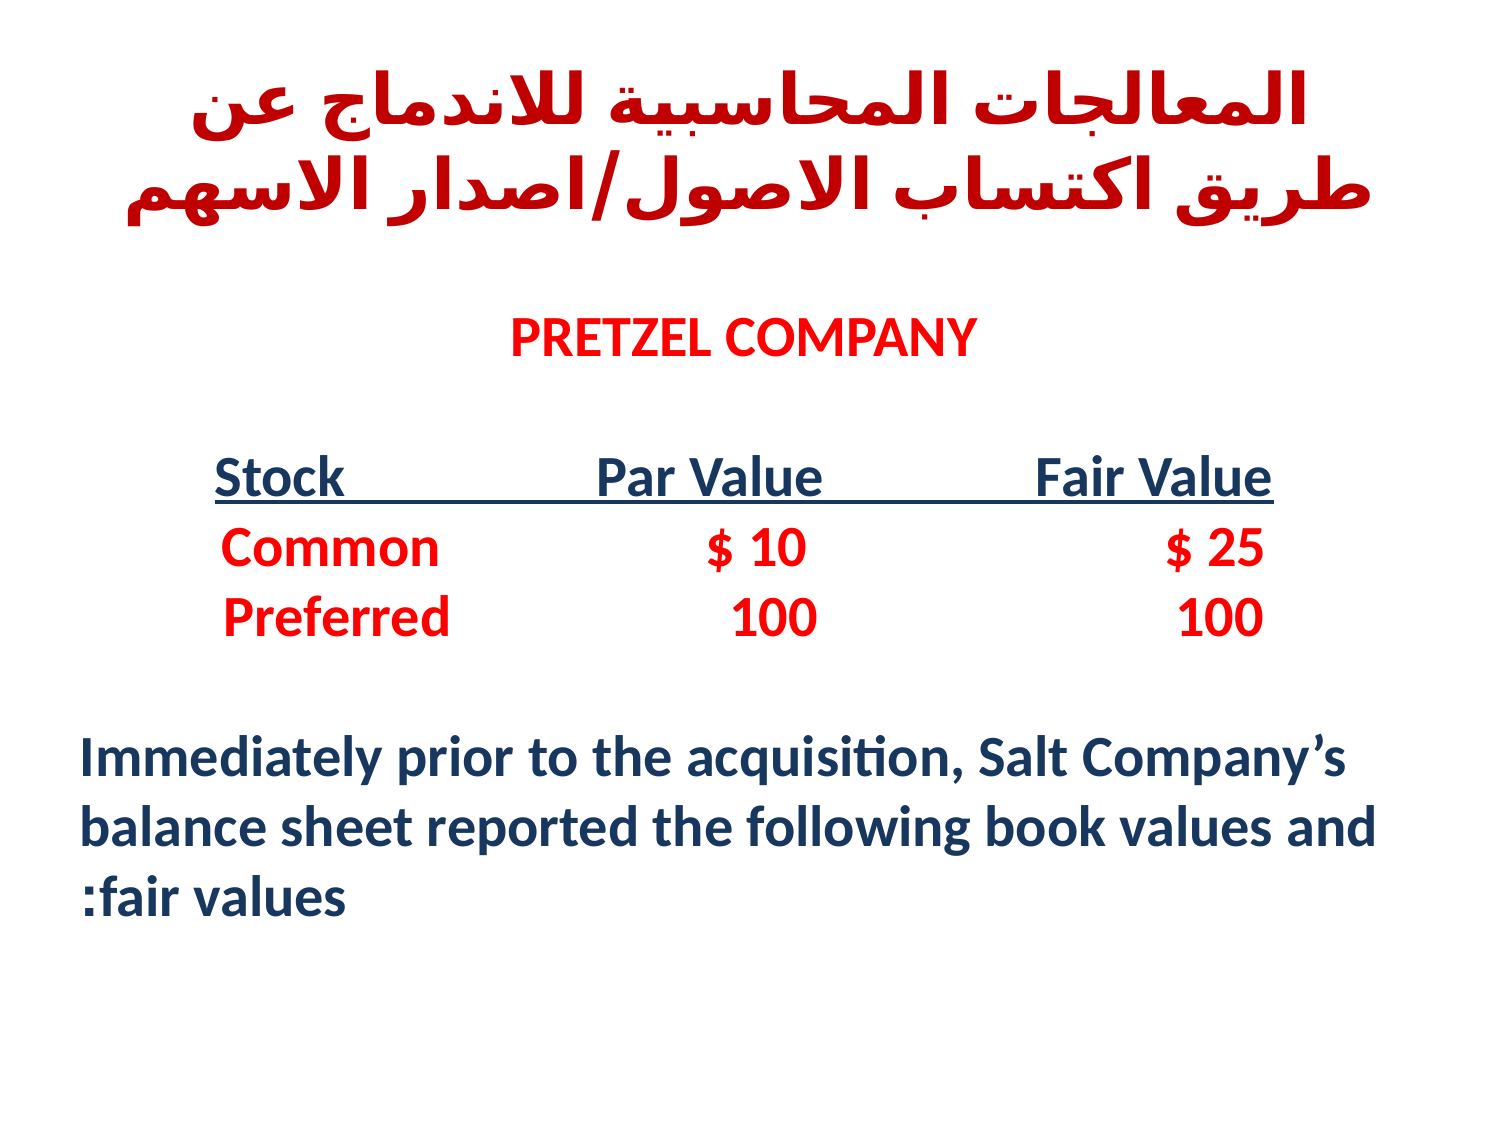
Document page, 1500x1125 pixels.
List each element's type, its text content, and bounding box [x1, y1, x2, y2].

title المعالجات المحاسبية للاندماج عن طريق اكتساب الاصول/اصدار الاسهم [75, 45, 1425, 233]
text_box PRETZEL COMPANY Stock Par Value Fair Value Common $ 10 $ 25 Preferred 100 100 Immediately prior to the acquisition, Salt Company’s balance sheet reported the following book values and fair values: [64, 290, 1424, 1006]
